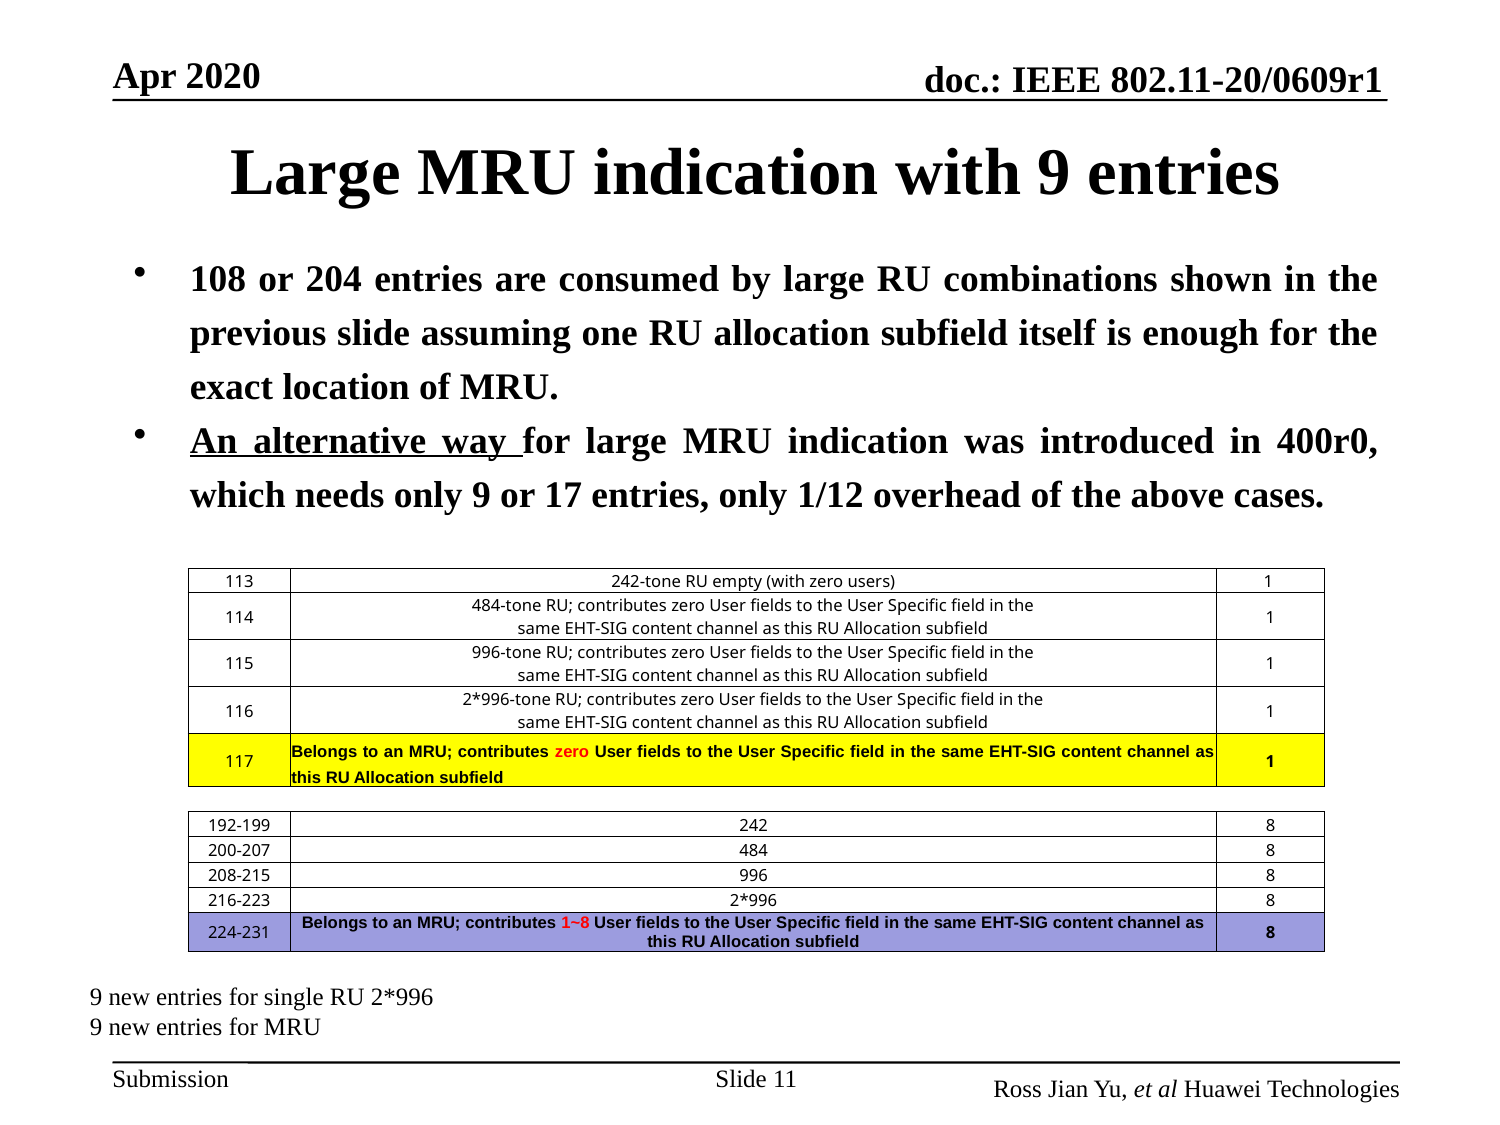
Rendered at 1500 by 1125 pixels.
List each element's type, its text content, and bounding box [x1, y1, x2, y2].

text_box 108 or 204 entries are consumed by large RU combinations shown in the previous slide assuming one RU allocation subfield itself is enough for the exact location of MRU. An alternative way for large MRU indication was introduced in 400r0, which needs only 9 or 17 entries, only 1/12 overhead of the above cases. [118, 237, 1394, 900]
table_cell 8 [1217, 837, 1324, 862]
table_cell 2*996-tone RU; contributes zero User fields to the User Specific field in the same EHT-SIG content channel as this RU Allocation subfield [291, 687, 1216, 733]
table_cell 2*996 [291, 888, 1216, 912]
table_header 8 [1217, 812, 1324, 836]
table_cell 116 [189, 687, 290, 733]
table_cell 216-223 [189, 888, 290, 912]
table_cell 117 [189, 734, 290, 786]
table_cell 114 [189, 593, 290, 639]
table_cell 8 [1217, 863, 1324, 887]
table_cell 996 [291, 863, 1216, 887]
table_header 192-199 [189, 812, 290, 836]
table_cell 1 [1217, 734, 1324, 786]
slide_number Slide 11 [712, 1061, 800, 1093]
table_cell 484-tone RU; contributes zero User fields to the User Specific field in the same EHT-SIG content channel as this RU Allocation subfield [291, 593, 1216, 639]
table_cell Belongs to an MRU; contributes 1~8 User fields to the User Specific field in the same EHT-SIG content channel as this RU Allocation subfield [291, 913, 1216, 951]
text_box 9 new entries for single RU 2*996 9 new entries for MRU [74, 973, 463, 1048]
table_cell 1 [1217, 640, 1324, 686]
table_cell 996-tone RU; contributes zero User fields to the User Specific field in the same EHT-SIG content channel as this RU Allocation subfield [291, 640, 1216, 686]
table_header 242 [291, 812, 1216, 836]
table_cell 1 [1217, 687, 1324, 733]
table_cell 484 [291, 837, 1216, 862]
table_header 1 [1217, 569, 1324, 592]
table_cell 8 [1217, 888, 1324, 912]
table_cell 8 [1217, 913, 1324, 951]
table_cell 208-215 [189, 863, 290, 887]
table_cell Belongs to an MRU; contributes zero User fields to the User Specific field in the same EHT-SIG content channel as this RU Allocation subfield [291, 734, 1216, 786]
table_cell 200-207 [189, 837, 290, 862]
table_cell 1 [1217, 593, 1324, 639]
table_header 242-tone RU empty (with zero users) [291, 569, 1216, 592]
table_cell 115 [189, 640, 290, 686]
table_header 113 [189, 569, 290, 592]
title Large MRU indication with 9 entries [99, 123, 1413, 212]
table_cell 224-231 [189, 913, 290, 951]
